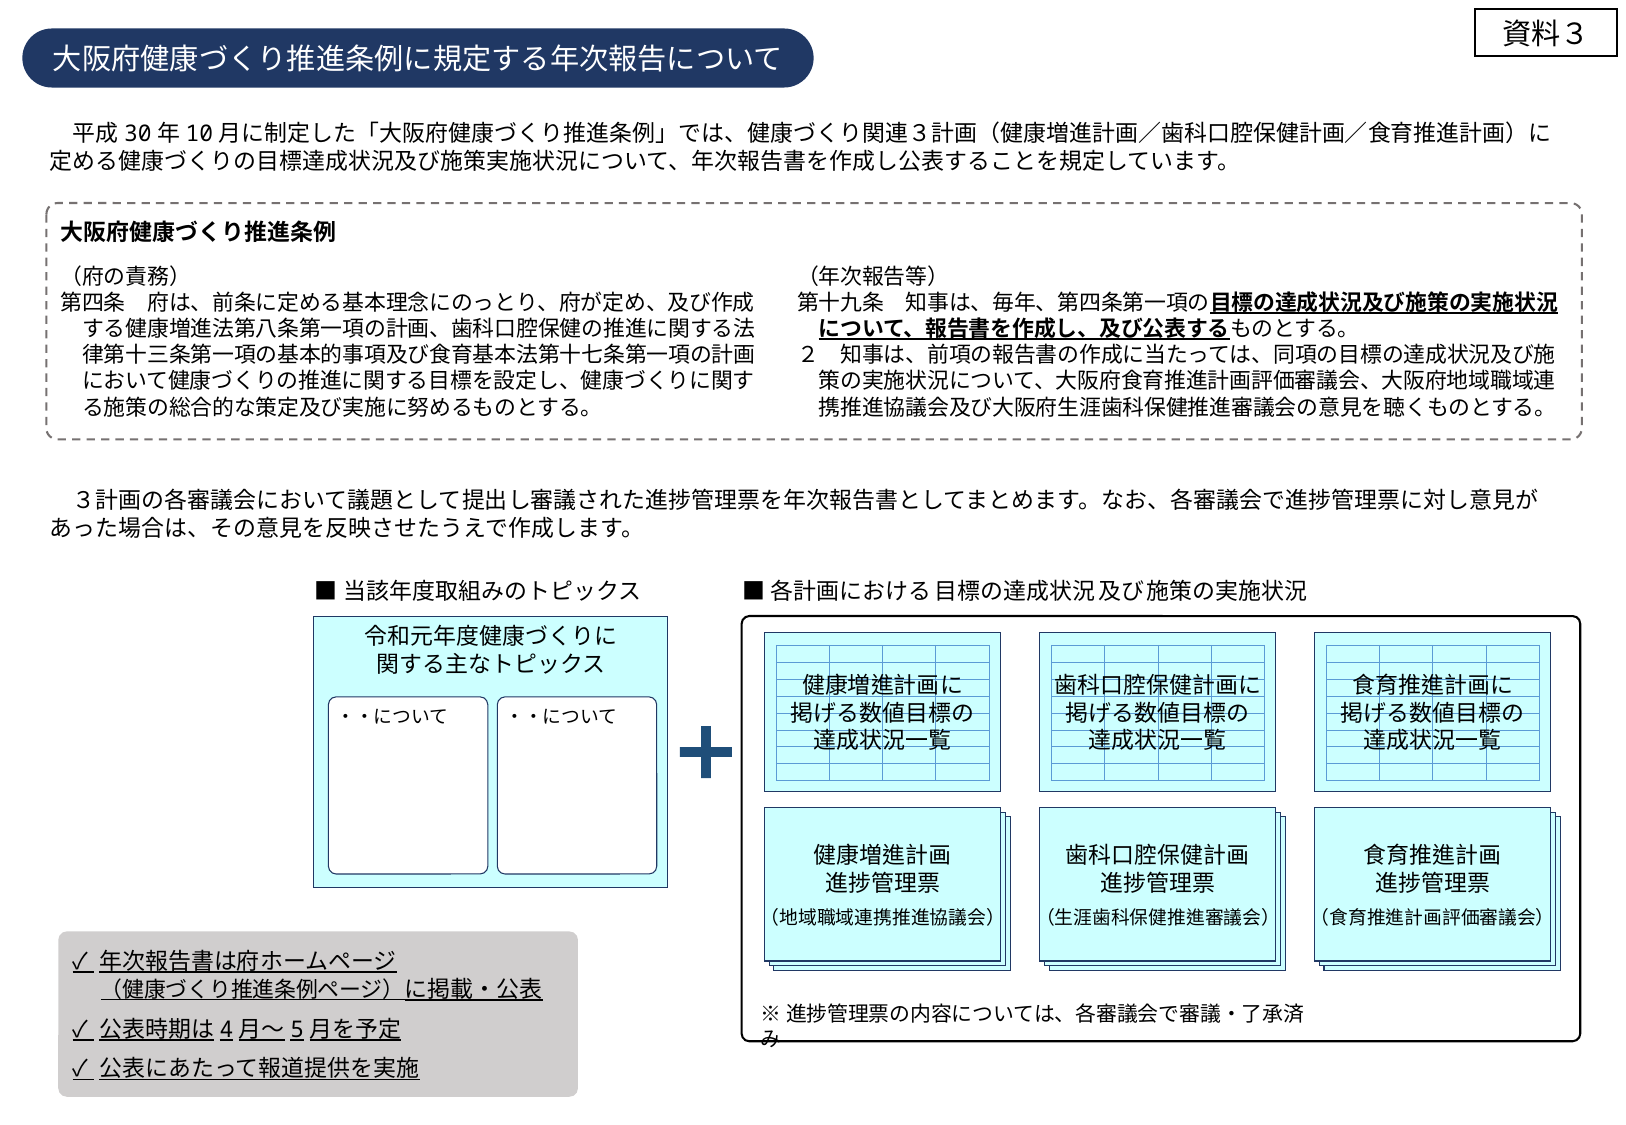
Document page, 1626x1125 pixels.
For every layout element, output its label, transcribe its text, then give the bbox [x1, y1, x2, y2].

table_header [1212, 646, 1264, 662]
table_header [883, 646, 935, 662]
text_box [1314, 760, 1552, 793]
table_cell [936, 764, 989, 780]
text_box 大阪府健康づくり推進条例に規定する年次報告について [22, 28, 814, 88]
table_header [1159, 646, 1211, 662]
table_cell [1212, 764, 1264, 780]
text_box [679, 725, 733, 779]
text_box 令和元年度健康づくりに 関する主なトピックス [313, 615, 669, 889]
table_cell [1052, 764, 1104, 780]
table_header [1487, 646, 1539, 662]
table_header [936, 646, 989, 662]
table_cell [777, 764, 829, 780]
text_box [763, 631, 1002, 664]
text_box ✓ 年次報告書は府ホームページ （健康づくり推進条例ページ）に掲載・公表 ✓ 公表時期は4月～5月を予定 ✓ 公表にあたって報道提供を実施 [58, 931, 578, 1097]
table_cell [1159, 764, 1211, 780]
text_box ■当該年度取組みのトピックス [303, 569, 658, 614]
text_box [740, 614, 1582, 1043]
text_box ・・について [496, 695, 658, 876]
text_box 食育推進計画に 掲げる数値目標の 達成状況一覧 [1314, 664, 1552, 760]
text_box ■各計画における 目標の達成状況 及び 施策の実施状況 [730, 569, 1428, 614]
table_header [1052, 646, 1104, 662]
table_cell [1433, 764, 1486, 780]
table_header [1380, 646, 1432, 662]
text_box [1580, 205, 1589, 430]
table_header [777, 646, 829, 662]
table_header [1327, 646, 1379, 662]
text_box [1039, 631, 1277, 664]
text_box [1039, 760, 1277, 793]
text_box [45, 202, 1583, 441]
text_box ・・について [327, 695, 489, 876]
text_box [763, 760, 1002, 793]
table_cell [1105, 764, 1158, 780]
table_cell [1327, 764, 1379, 780]
table_cell [883, 764, 935, 780]
text_box ※進捗管理票の内容については、各審議会で審議・了承済み [748, 989, 1328, 1037]
text_box 平成30年10月に制定した「大阪府健康づくり推進条例」では、健康づくり関連３計画（健康増進計画／歯科口腔保健計画／食育推進計画）に定める健康づくりの目標達成状況及び施策実施状況について、年次報告書を作成し公表することを規定しています。 [37, 106, 1586, 202]
text_box 歯科口腔保健計画に 掲げる数値目標の 達成状況一覧 [1039, 664, 1277, 760]
text_box 健康増進計画に 掲げる数値目標の 達成状況一覧 [763, 664, 1002, 760]
text_box 資料３ [1474, 8, 1618, 57]
table_cell [830, 764, 882, 780]
table_header [830, 646, 882, 662]
table_cell [1487, 764, 1539, 780]
table_cell [1380, 764, 1432, 780]
text_box ３計画の各審議会において議題として提出し審議された進捗管理票を年次報告書としてまとめます。なお、各審議会で進捗管理票に対し意見があった場合は、その意見を反映させたうえで作成します。 [37, 473, 1586, 569]
table_header [1105, 646, 1158, 662]
text_box [1314, 631, 1552, 664]
table_header [1433, 646, 1486, 662]
